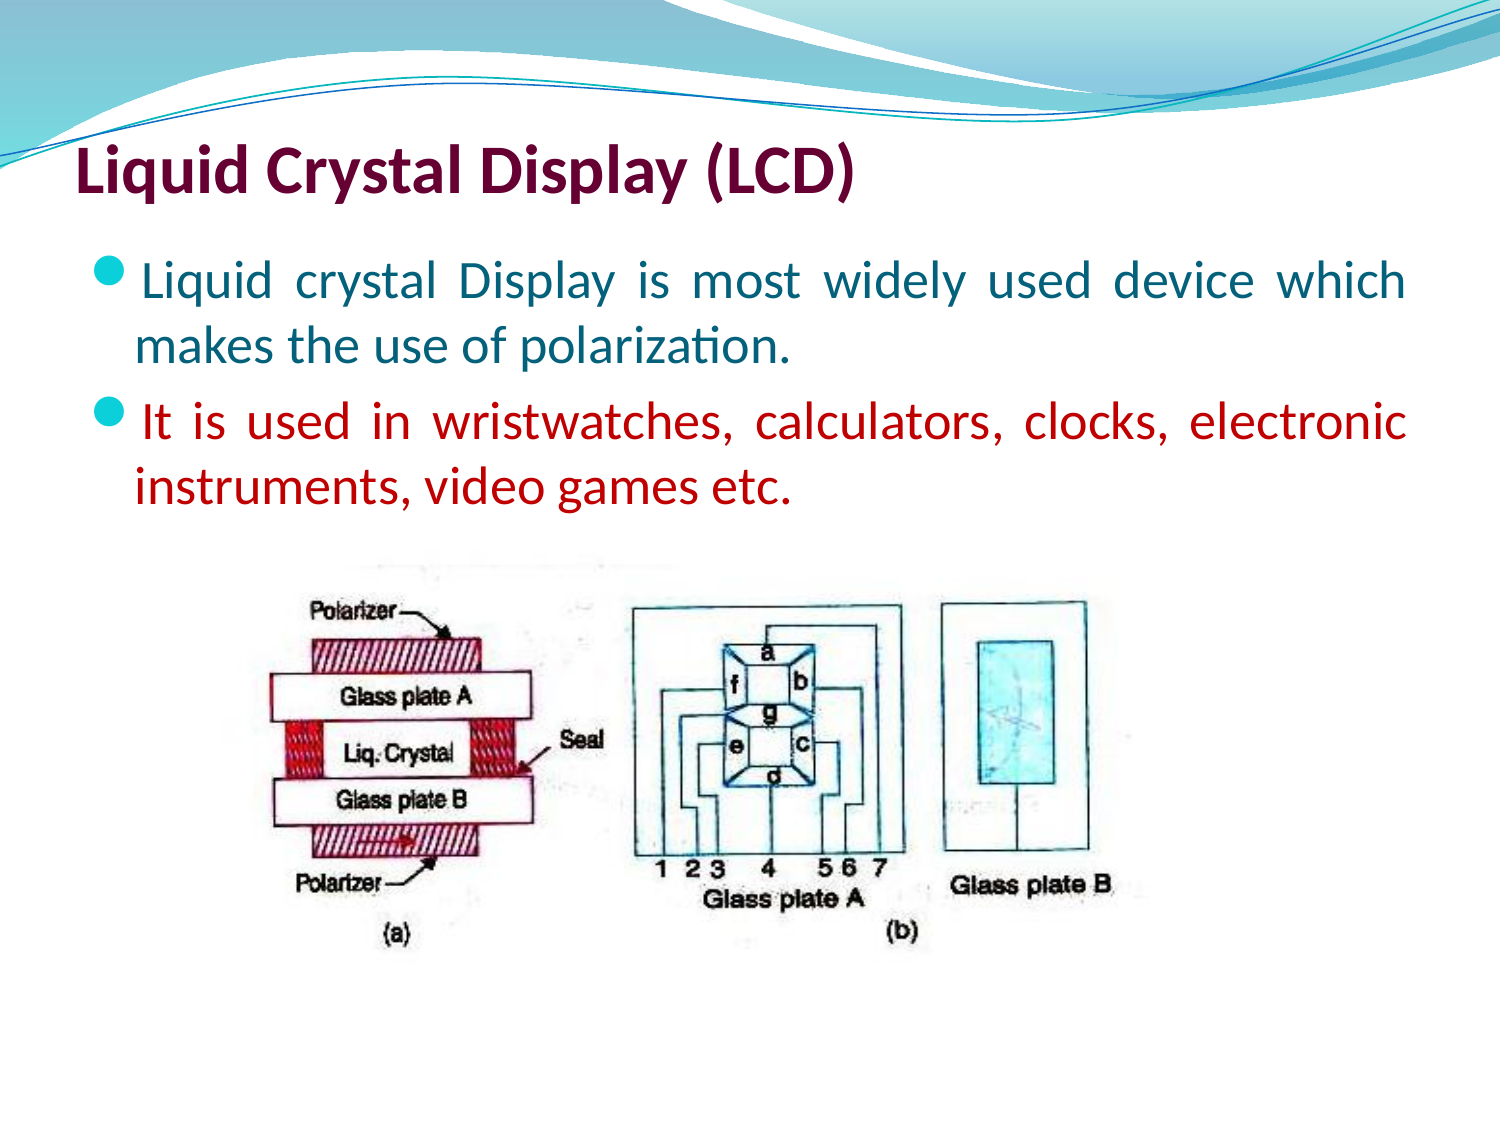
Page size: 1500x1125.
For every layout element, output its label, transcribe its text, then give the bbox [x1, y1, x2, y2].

picture [162, 524, 1251, 1026]
list Liquid crystal Display is most widely used device which makes the use of polarization. It is used in wristwatches, calculators, clocks, electronic instruments, video games etc. [75, 237, 1425, 1038]
title Liquid Crystal Display (LCD) [75, 115, 1425, 237]
